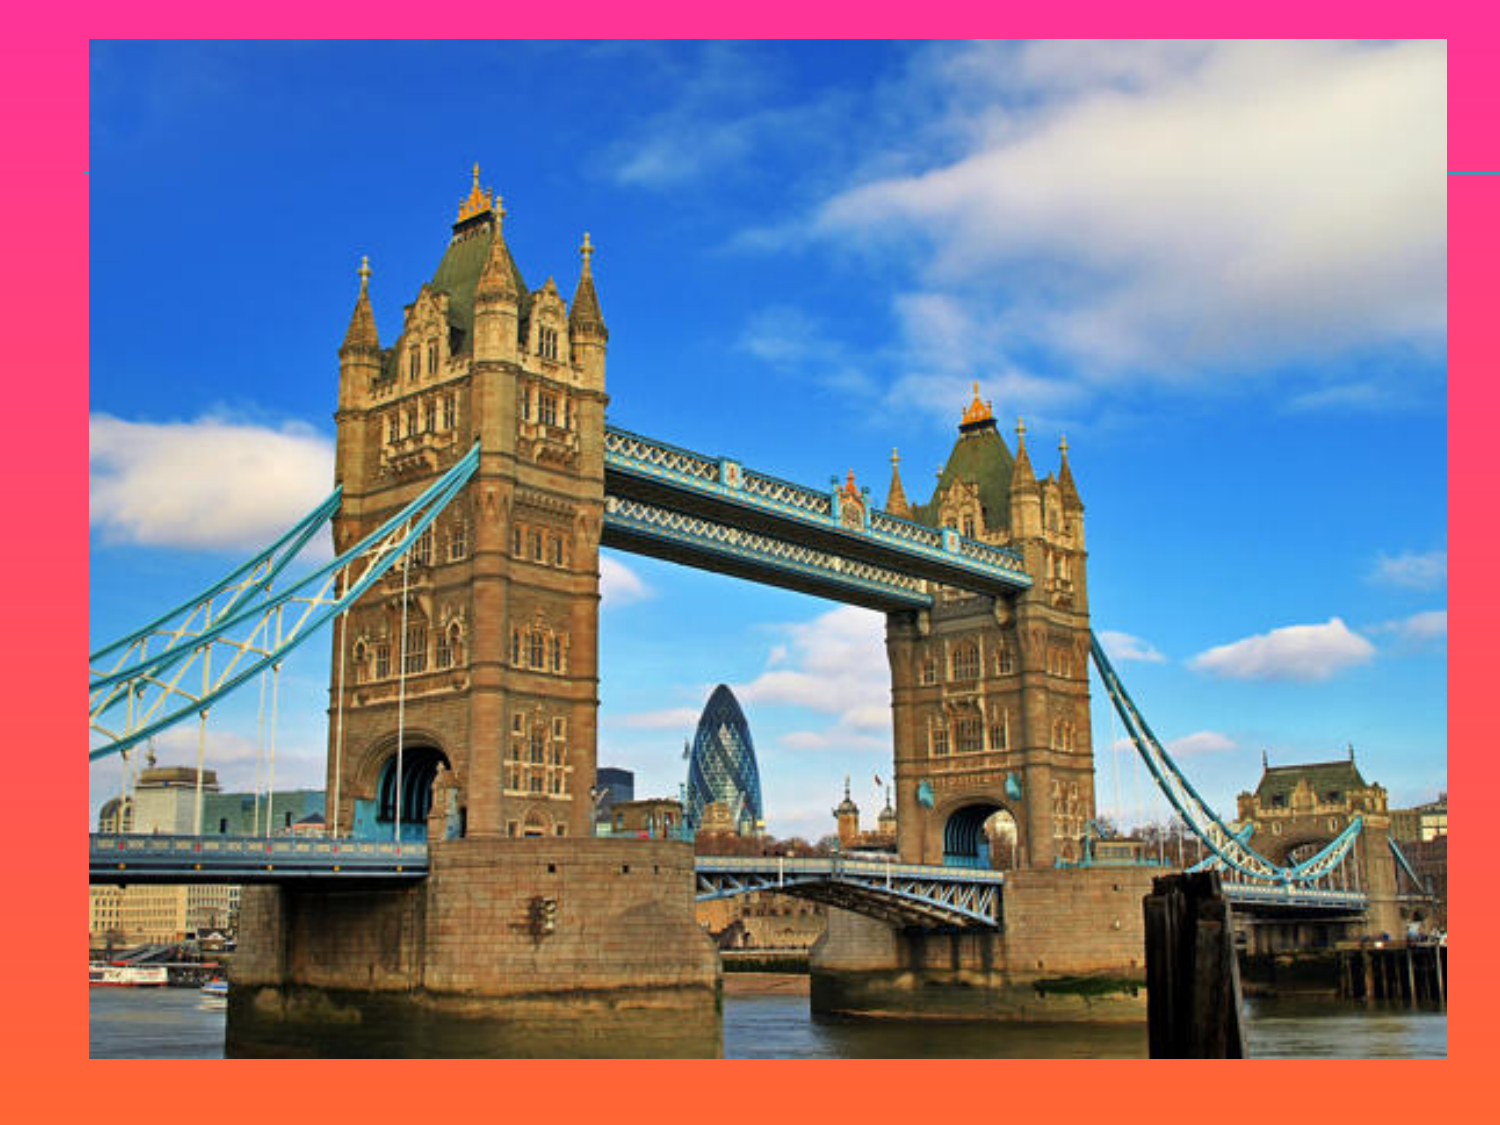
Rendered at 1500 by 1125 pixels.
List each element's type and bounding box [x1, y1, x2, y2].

picture [89, 39, 1447, 1059]
